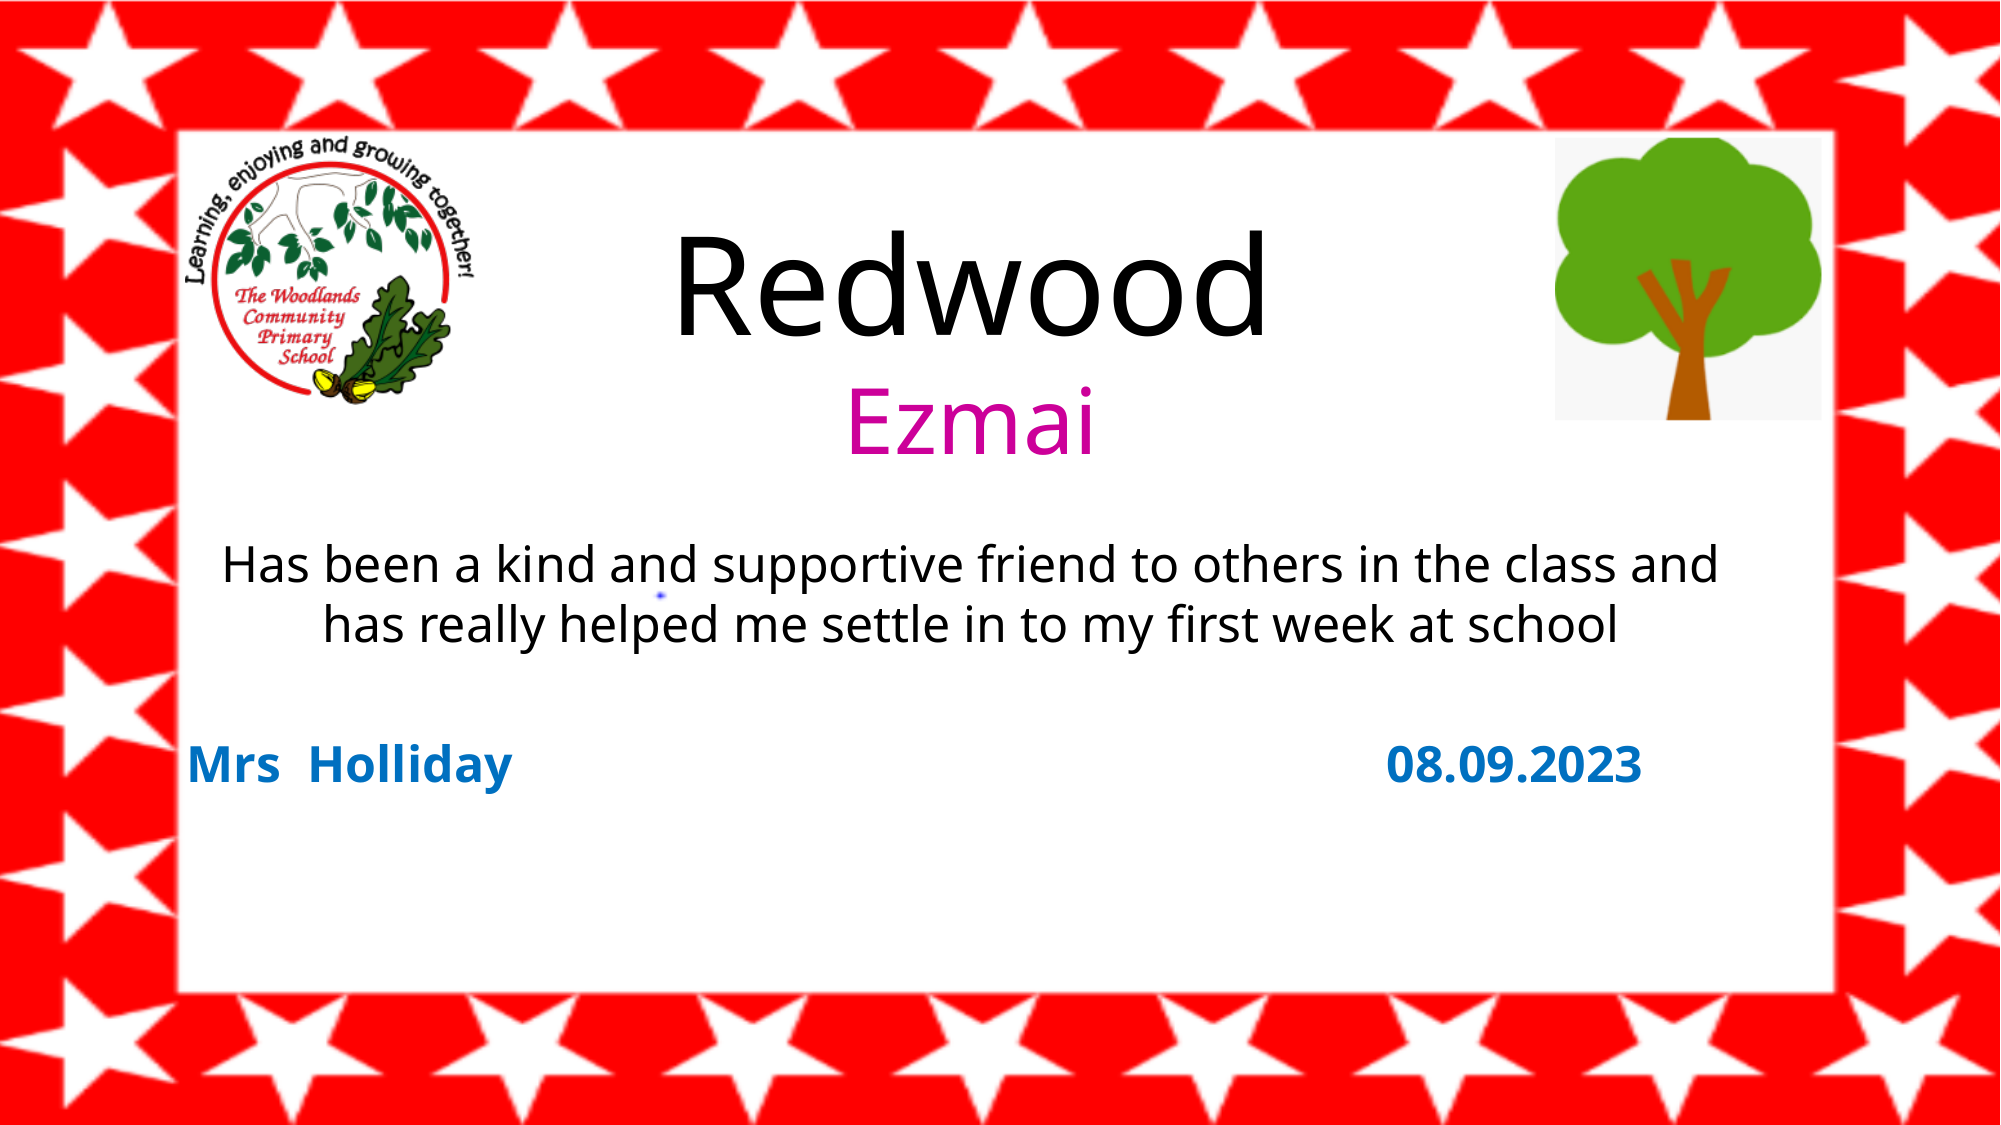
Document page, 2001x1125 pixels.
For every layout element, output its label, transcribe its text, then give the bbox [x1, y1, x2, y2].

text_box Redwood Ezmai Has been a kind and supportive friend to others in the class and has really helped me settle in to my first week at school Mrs Holliday 08.09.2023 [1563, 422, 1771, 861]
text_box Redwood Ezmai Has been a kind and supportive friend to others in the class and has really helped me settle in to my first week at school Mrs Holliday 08.09.2023 [172, 190, 437, 861]
picture [0, 0, 2000, 1125]
